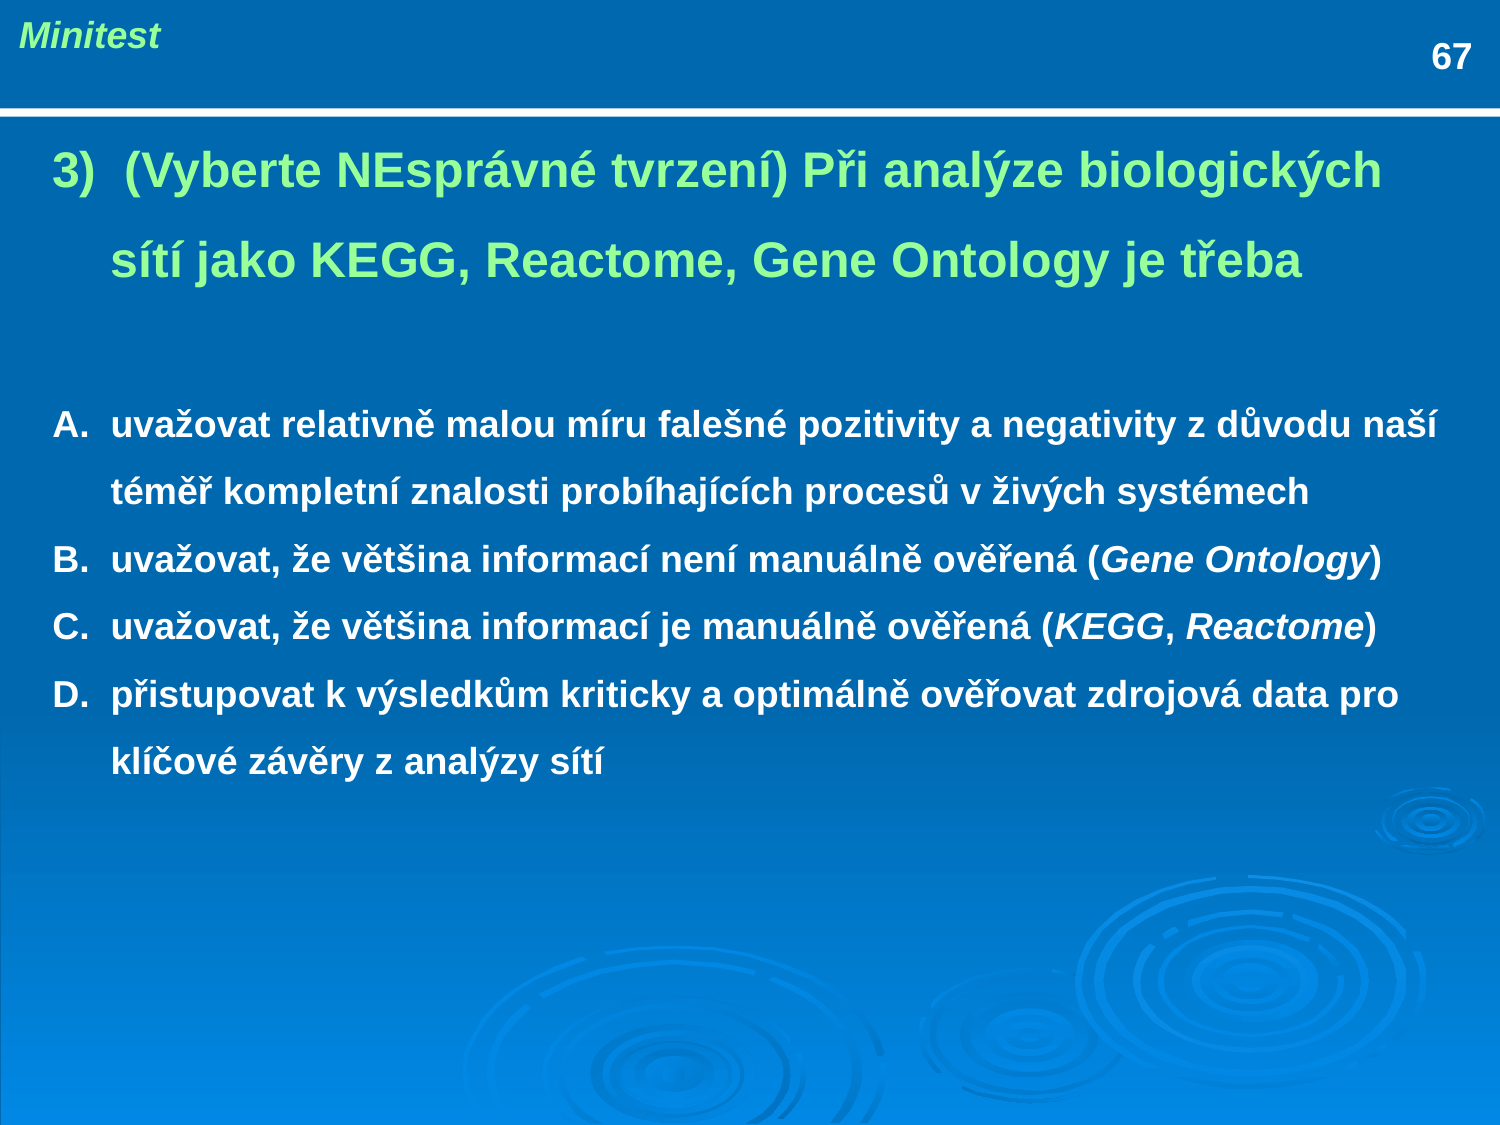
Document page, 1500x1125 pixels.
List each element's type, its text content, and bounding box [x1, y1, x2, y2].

text_box 67 [1399, 24, 1488, 85]
text_box Minitest [4, 3, 176, 104]
text_box 3) (Vyberte NEsprávné tvrzení) Při analýze biologických sítí jako KEGG, Reactome, Gene Ontology je třeba uvažovat relativně malou míru falešné pozitivity a negativity z důvodu naší téměř kompletní znalosti probíhajících procesů v živých systémech uvažovat, že většina informací není manuálně ověřená (Gene Ontology) uvažovat, že většina informací je manuálně ověřená (KEGG, Reactome) přistupovat k výsledkům kriticky a optimálně ověřovat zdrojová data pro klíčové závěry z analýzy sítí [37, 99, 1463, 790]
